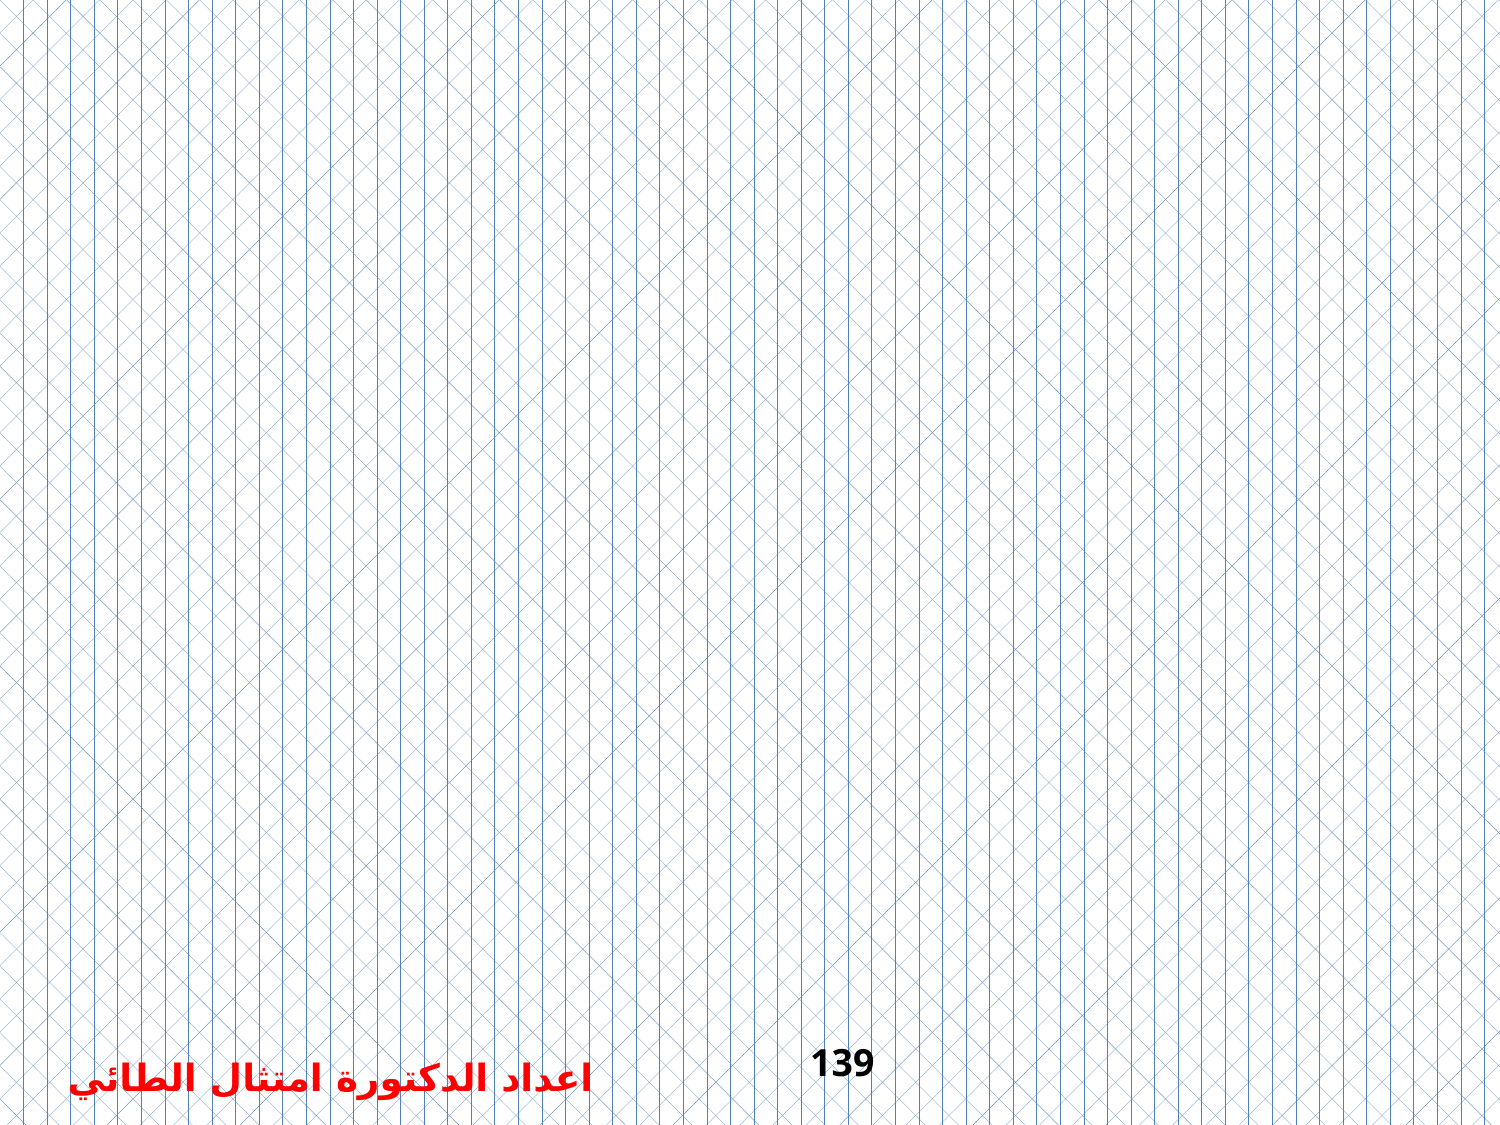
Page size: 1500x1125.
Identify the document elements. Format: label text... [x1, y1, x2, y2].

slide_number 139 [667, 1035, 1018, 1095]
footer اعداد الدكتورة امتثال الطائي [0, 1046, 680, 1107]
text_box [14, 62, 1475, 147]
